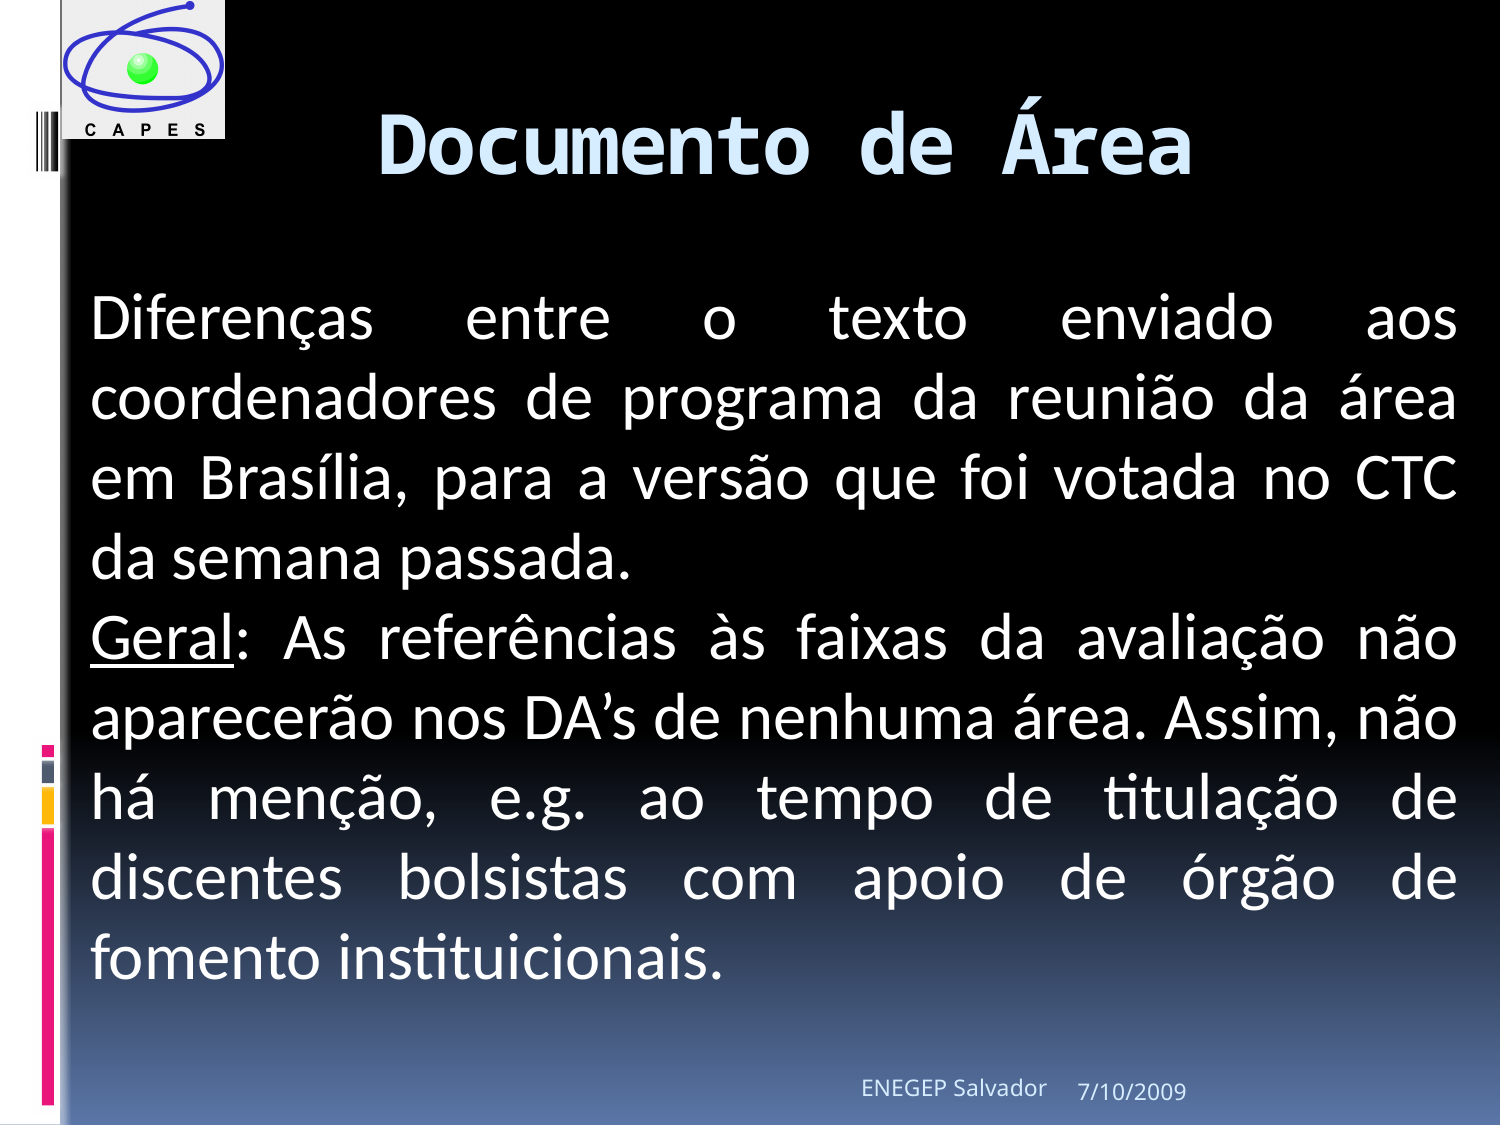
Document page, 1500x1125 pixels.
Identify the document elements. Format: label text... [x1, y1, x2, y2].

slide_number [1063, 1052, 1413, 1113]
title Documento de Área [150, 83, 1425, 234]
picture [61, 0, 226, 140]
footer ENEGEP Salvador [150, 1052, 1063, 1113]
text_box Diferenças entre o texto enviado aos coordenadores de programa da reunião da área em Brasília, para a versão que foi votada no CTC da semana passada. Geral: As referências às faixas da avaliação não aparecerão nos DA’s de nenhuma área. Assim, não há menção, e.g. ao tempo de titulação de discentes bolsistas com apoio de órgão de fomento instituicionais. [75, 265, 1475, 1001]
